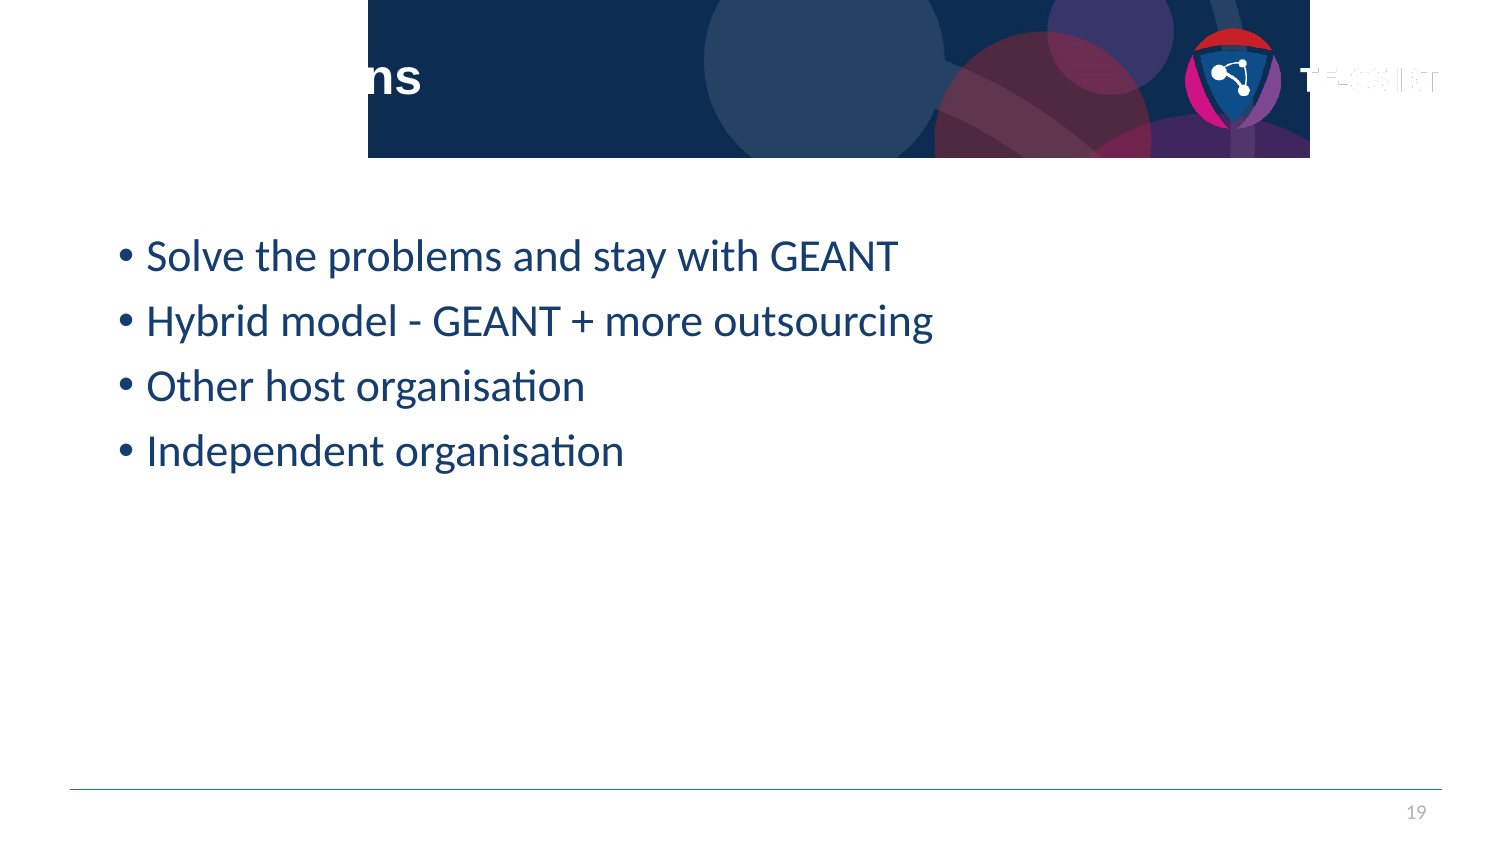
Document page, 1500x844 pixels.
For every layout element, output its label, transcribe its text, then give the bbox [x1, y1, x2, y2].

slide_number 19 [1104, 788, 1442, 834]
picture [368, 0, 1439, 158]
title Future options [57, 21, 1114, 136]
list Solve the problems and stay with GEANT Hybrid model - GEANT + more outsourcing Other host organisation Independent organisation [103, 224, 1452, 796]
